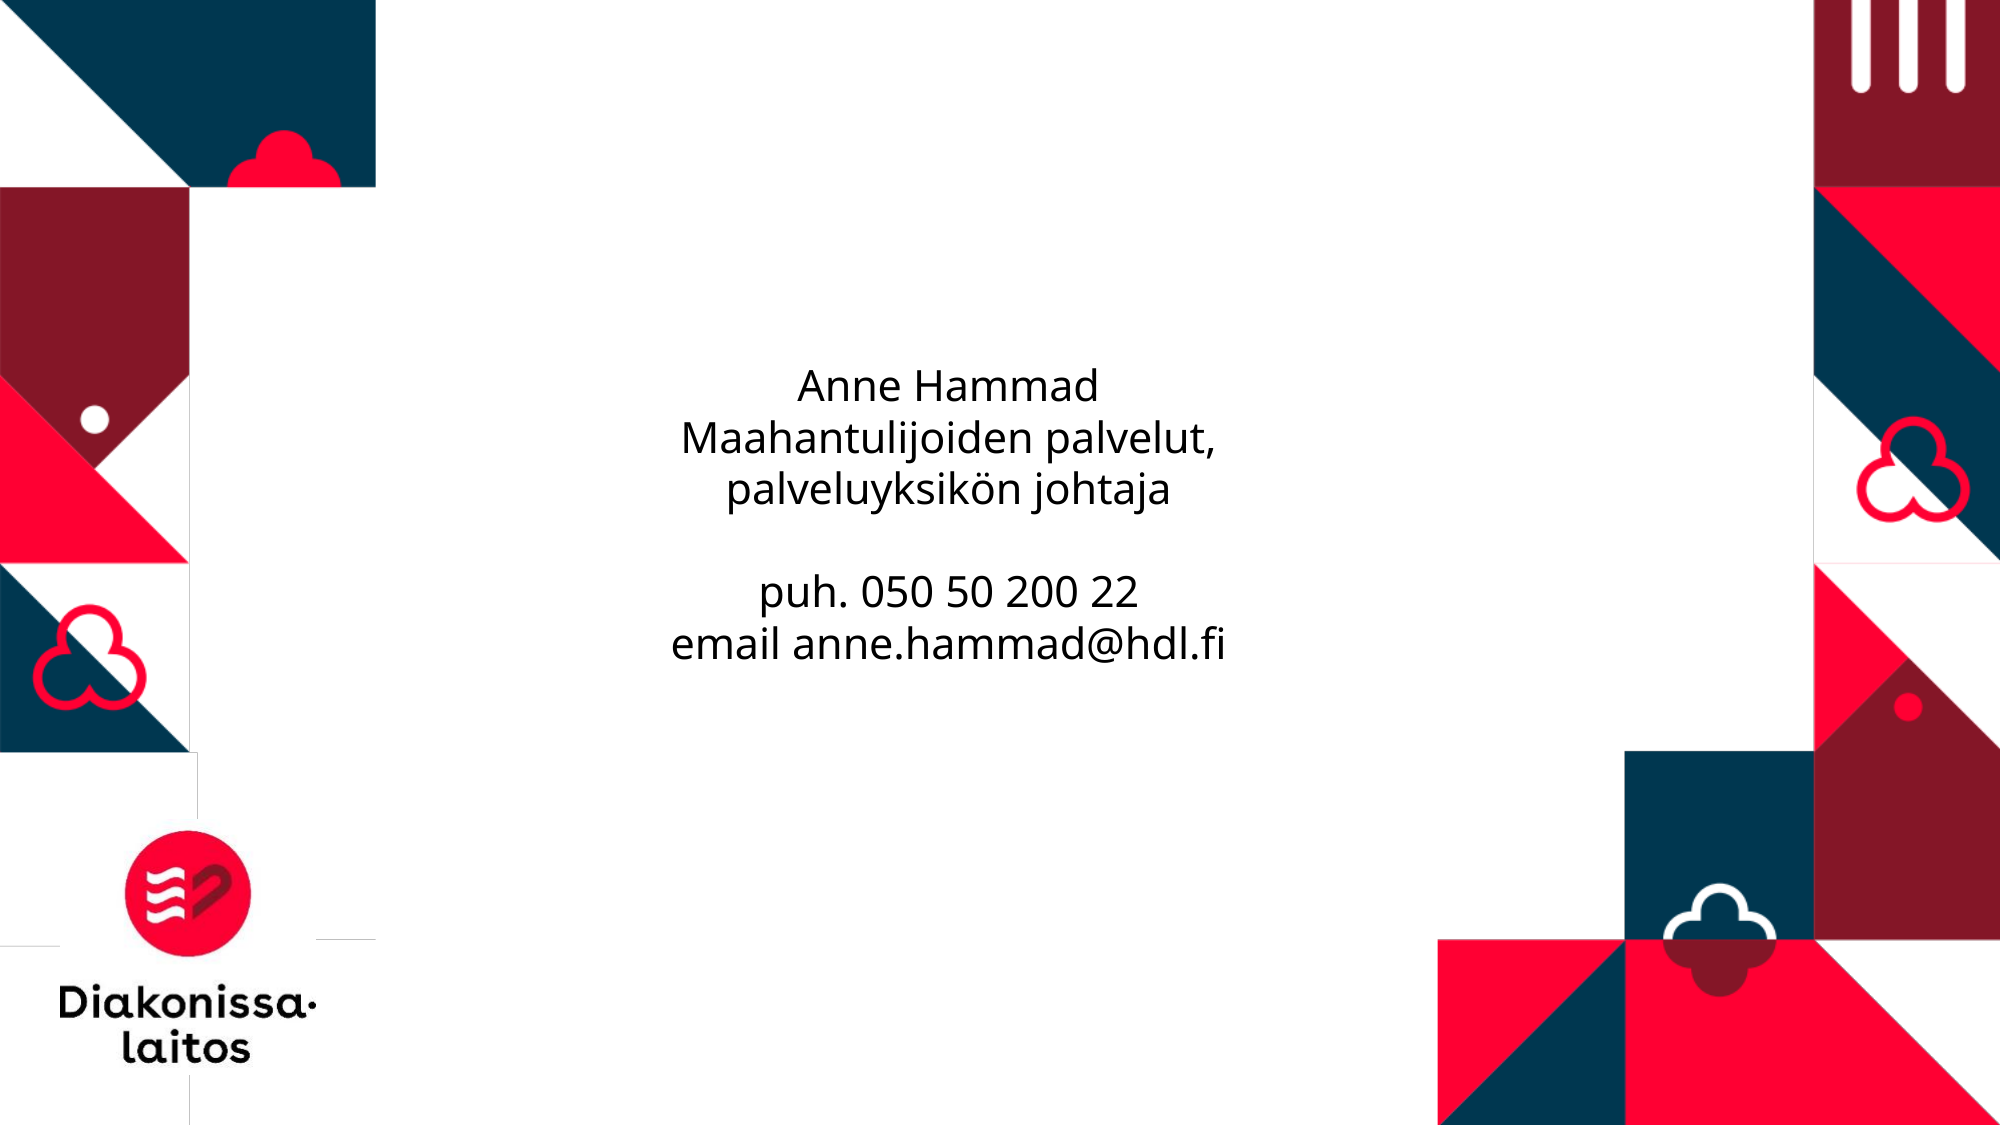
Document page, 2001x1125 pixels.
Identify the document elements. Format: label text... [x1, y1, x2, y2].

title Anne Hammad Maahantulijoiden palvelut, palveluyksikön johtaja puh. 050 50 200 22 email anne.hammad@hdl.fi [198, 348, 1699, 841]
picture [60, 819, 316, 1075]
